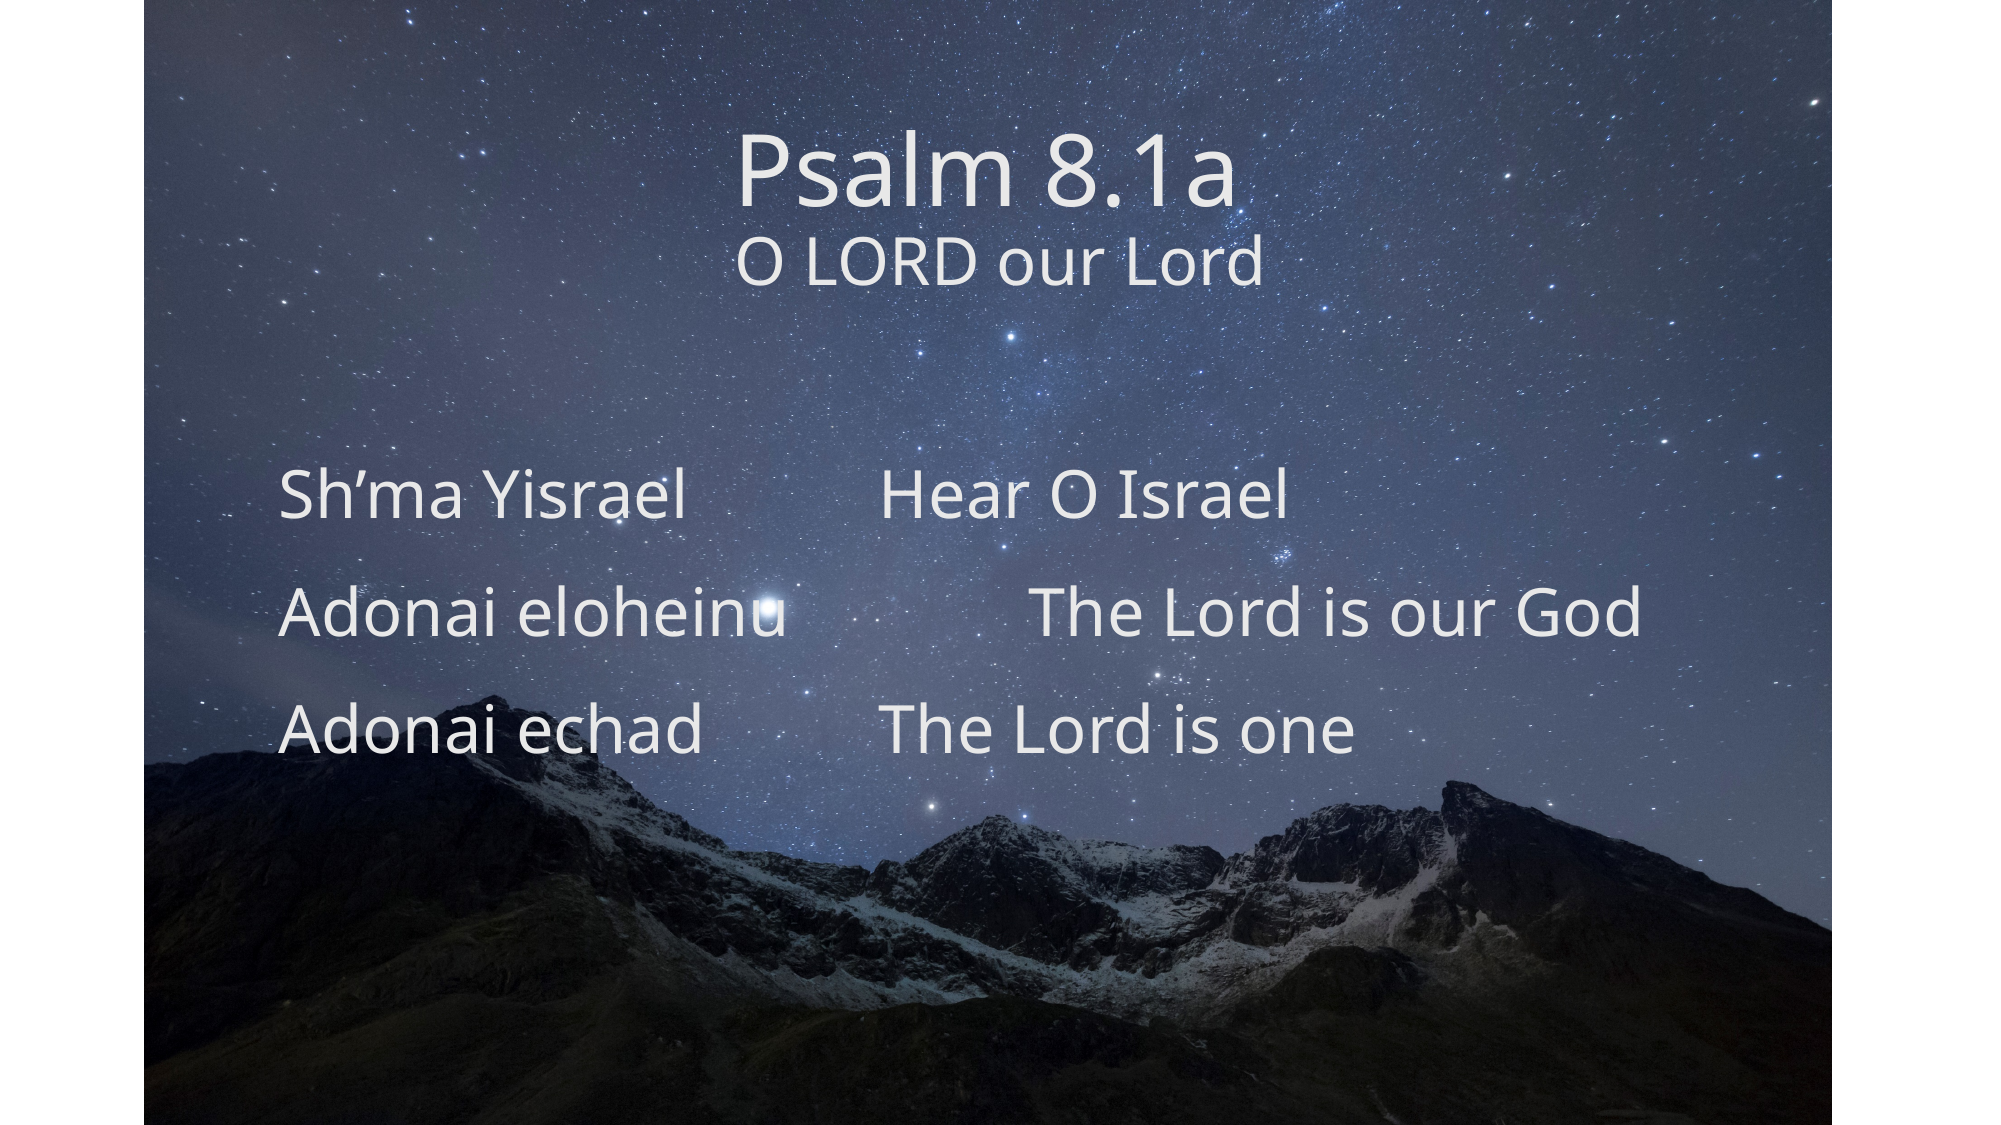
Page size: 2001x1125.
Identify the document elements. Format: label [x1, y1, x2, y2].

picture [143, 0, 1833, 1125]
